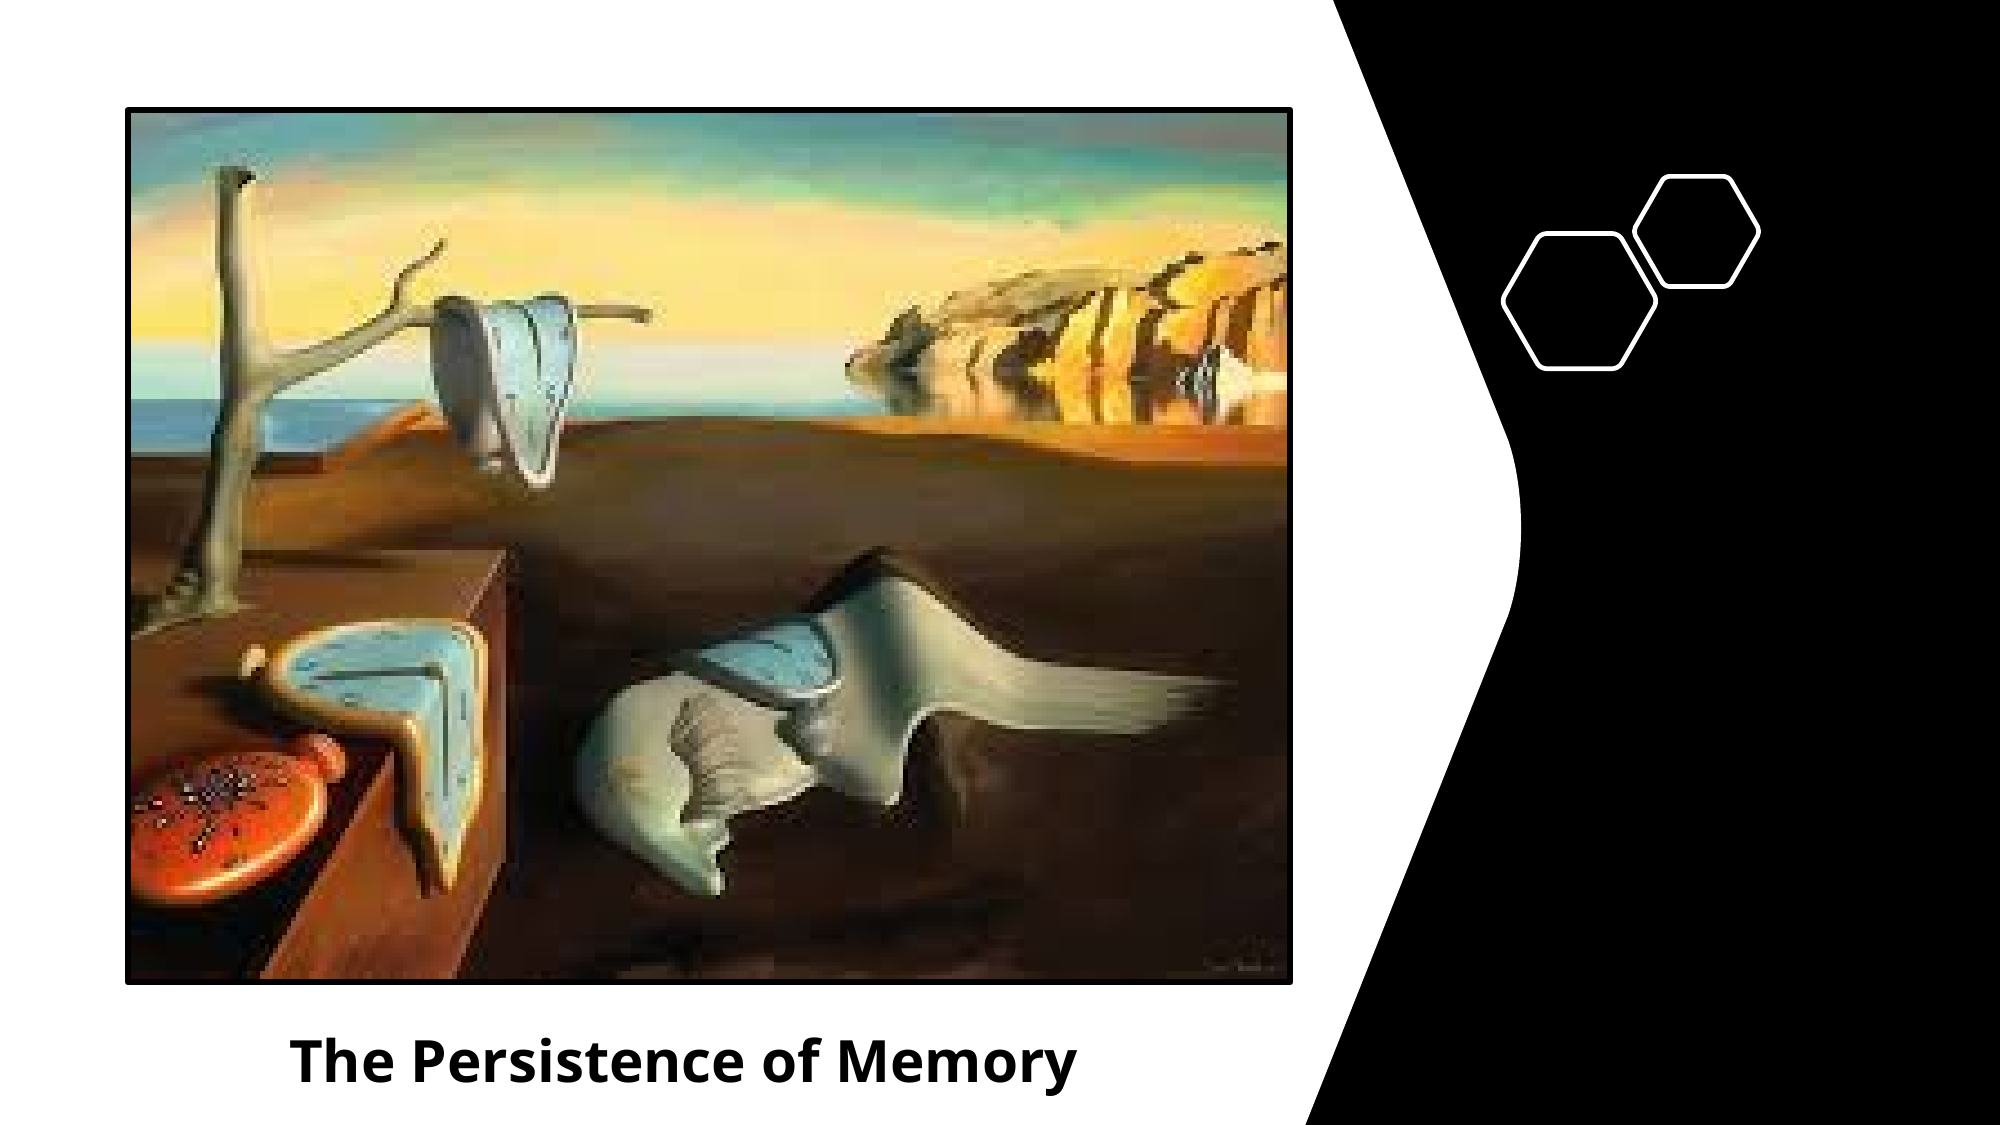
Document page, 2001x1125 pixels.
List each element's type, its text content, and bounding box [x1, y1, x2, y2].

text_box [1307, 0, 2000, 1125]
picture [131, 113, 1288, 980]
text_box [0, 0, 1523, 1125]
text_box The Persistence of Memory [274, 1017, 1093, 1102]
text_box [1502, 176, 1759, 369]
